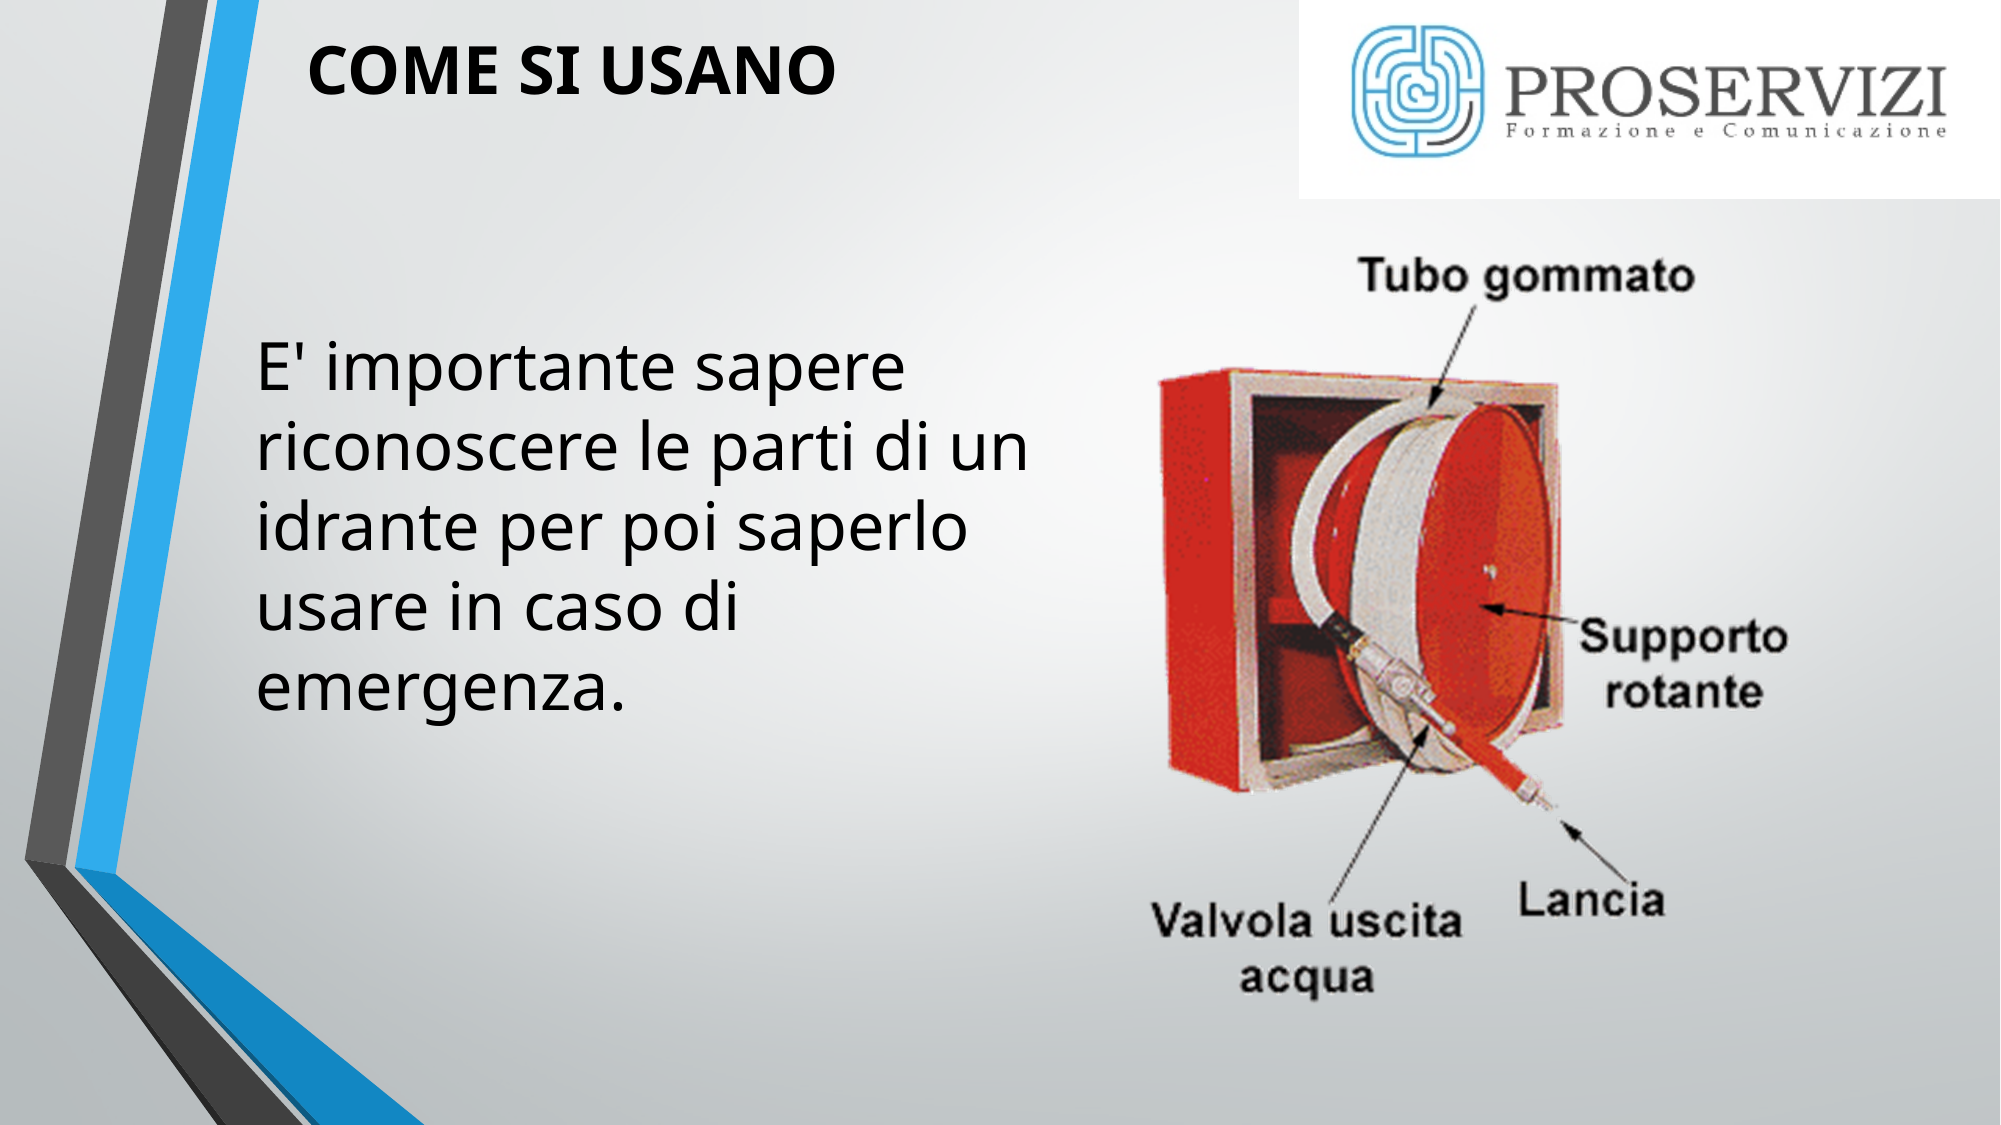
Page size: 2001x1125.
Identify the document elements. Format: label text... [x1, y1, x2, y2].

picture [1125, 0, 2000, 1030]
text_box COME SI USANO [291, 20, 1194, 116]
text_box E' importante sapere riconoscere le parti di un idrante per poi saperlo usare in caso di emergenza. [240, 316, 1068, 731]
